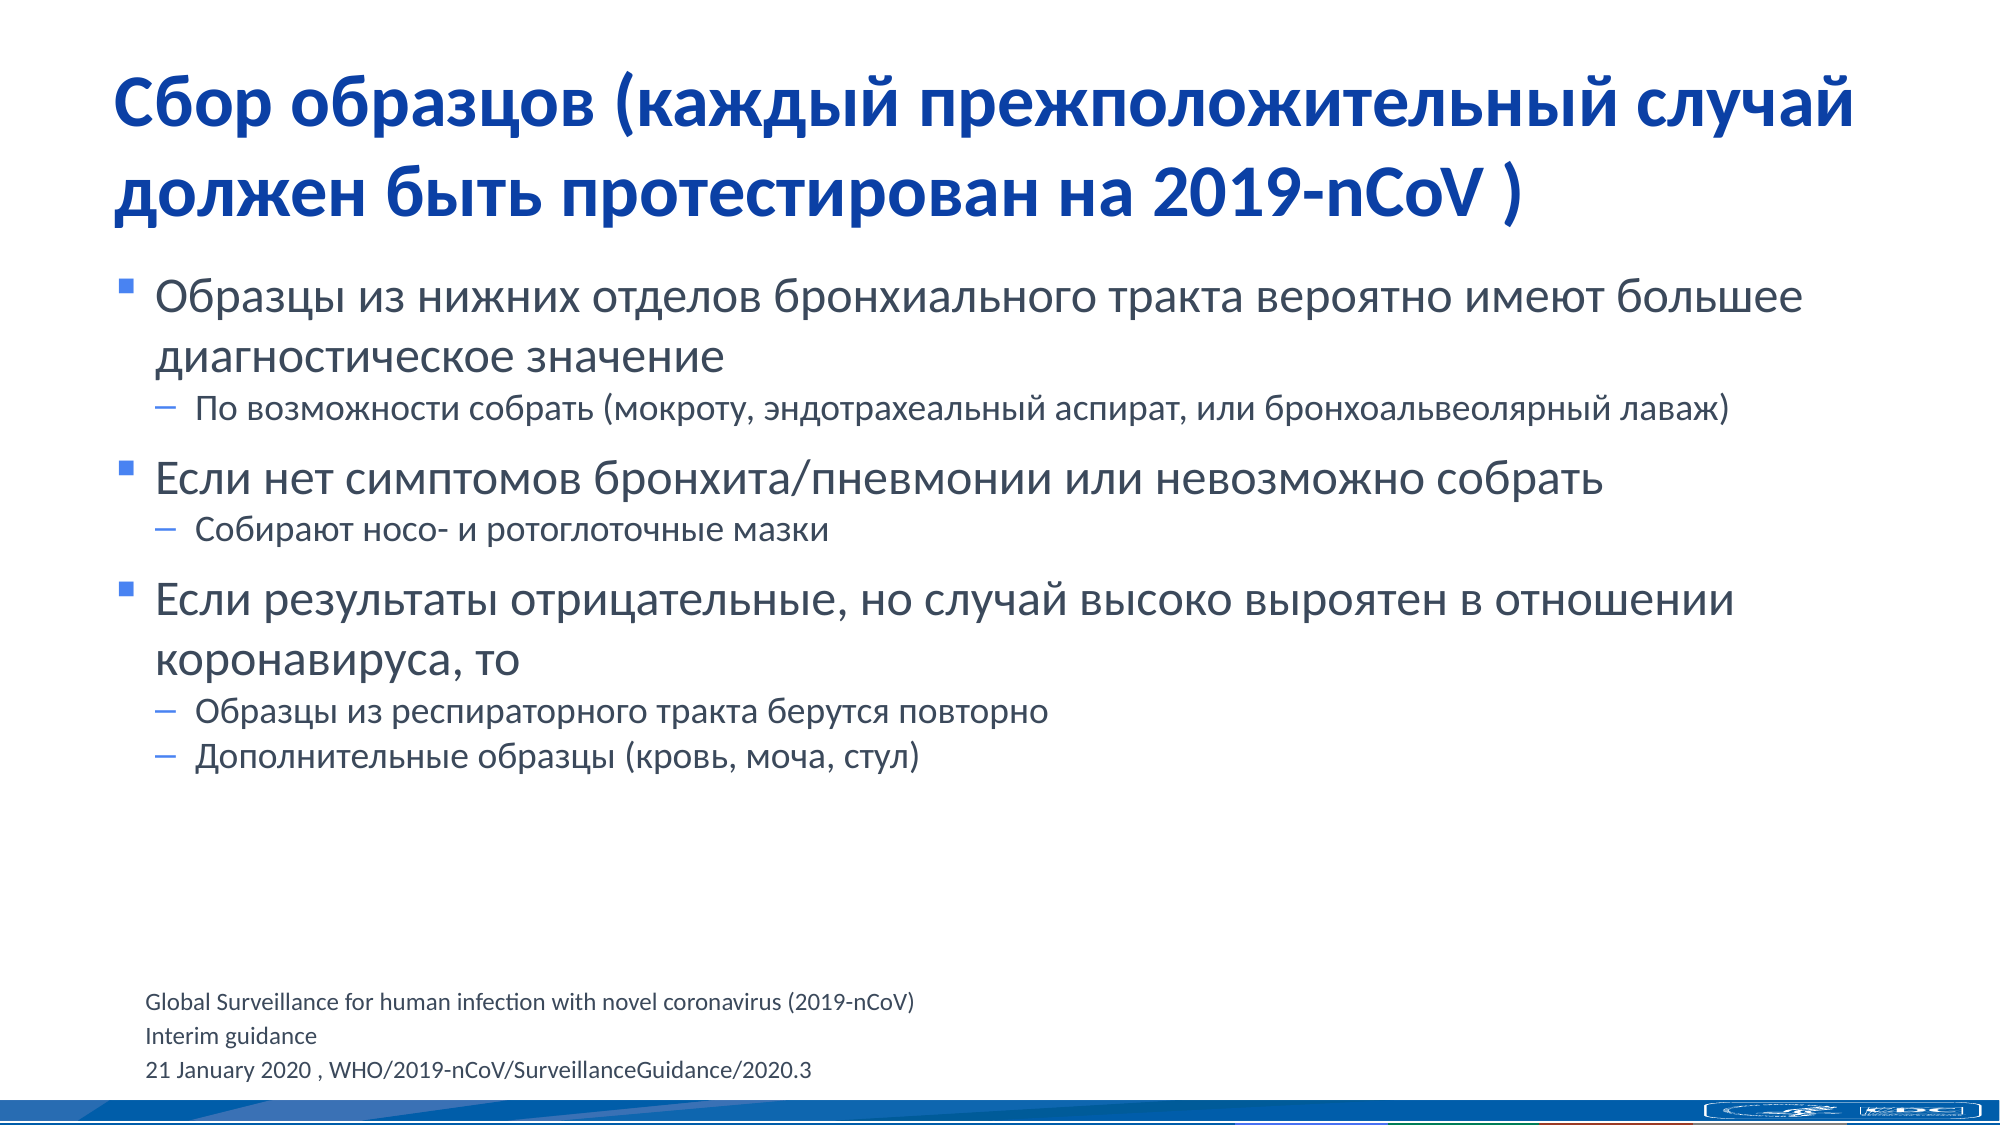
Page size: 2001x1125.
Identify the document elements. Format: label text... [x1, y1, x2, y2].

list Global Surveillance for human infection with novel coronavirus (2019-nCoV) Interim guidance 21 January 2020 , WHO/2019-nCoV/SurveillanceGuidance/2020.3 [130, 1034, 1931, 1125]
title Сбор образцов (каждый прежположительный случай должен быть протестирован на 2019-nCoV ) [99, 45, 1900, 240]
list Образцы из нижних отделов бронхиального тракта вероятно имеют большее диагностическое значение По возможности собрать (мокроту, эндотрахеальный аспират, или бронхоальвеолярный лаваж) Если нет симптомов бронхита/пневмонии или невозможно собрать Собирают носо- и ротоглоточные мазки Если результаты отрицательные, но случай высоко выроятен в отношении коронавируса, то Образцы из респираторного тракта берутся повторно Дополнительные образцы (кровь, моча, стул) [99, 254, 1900, 906]
